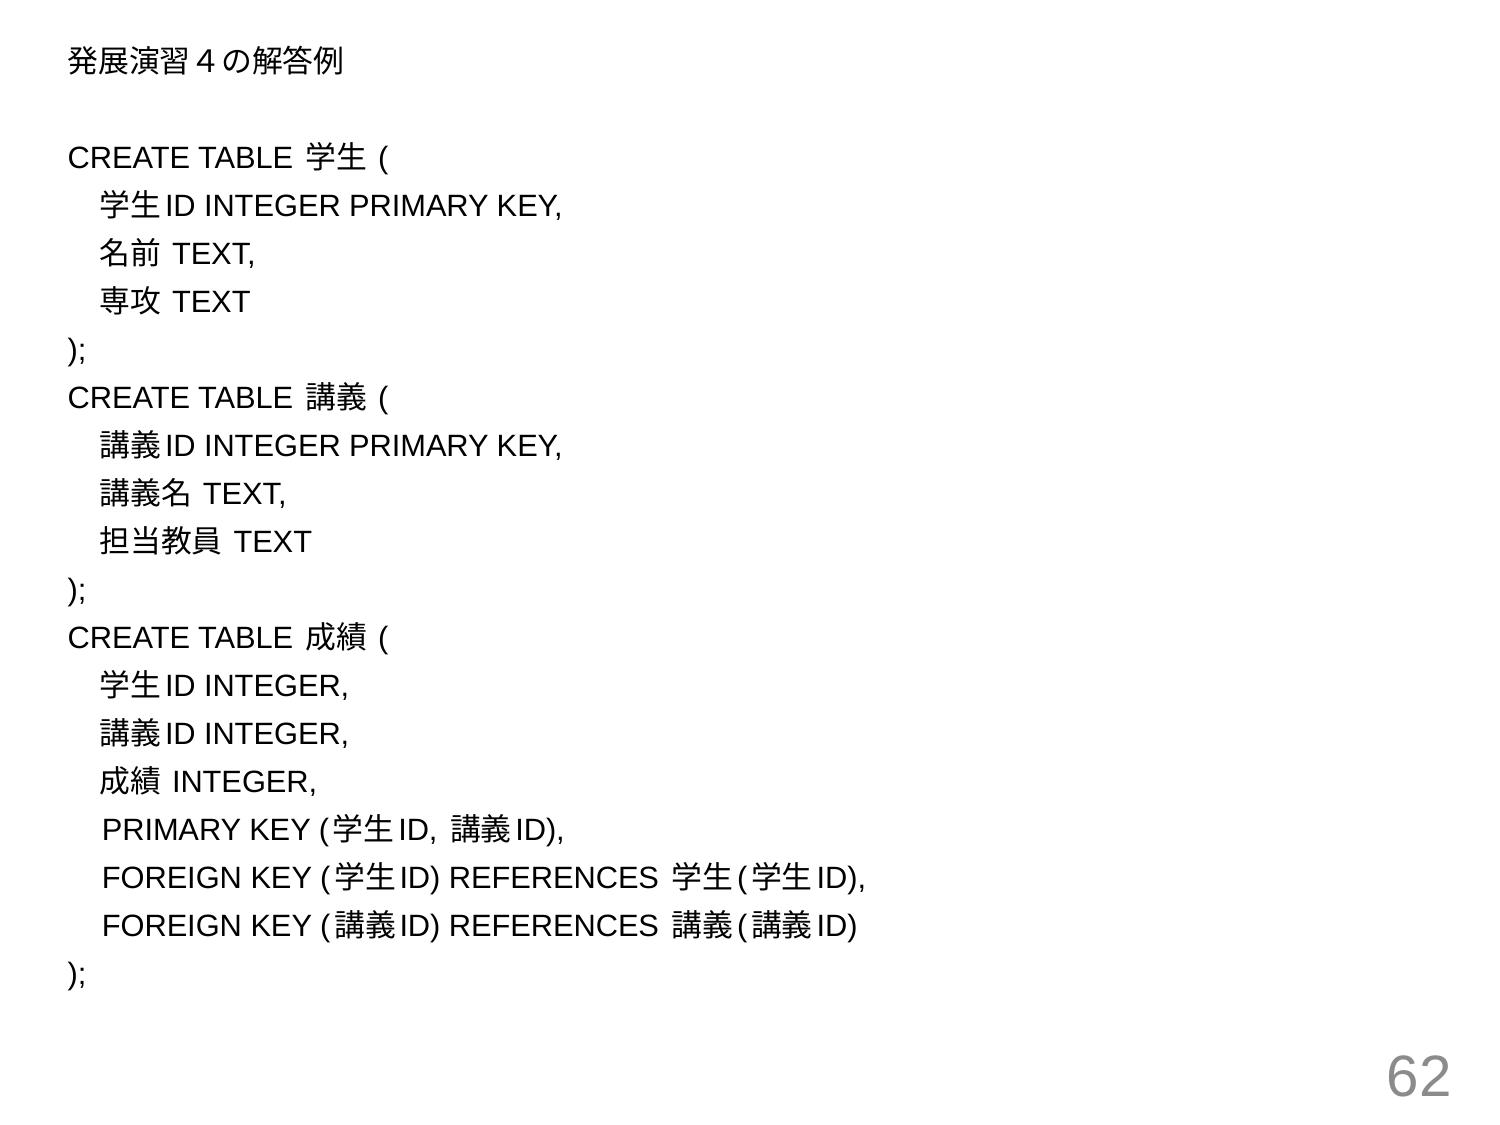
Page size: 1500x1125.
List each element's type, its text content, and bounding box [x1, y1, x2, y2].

slide_number 62 [1129, 1042, 1467, 1103]
list 発展演習４の解答例 CREATE TABLE 学生 ( 学生ID INTEGER PRIMARY KEY, 名前 TEXT, 専攻 TEXT ); CREATE TABLE 講義 ( 講義ID INTEGER PRIMARY KEY, 講義名 TEXT, 担当教員 TEXT ); CREATE TABLE 成績 ( 学生ID INTEGER, 講義ID INTEGER, 成績 INTEGER, PRIMARY KEY (学生ID, 講義ID), FOREIGN KEY (学生ID) REFERENCES 学生(学生ID), FOREIGN KEY (講義ID) REFERENCES 講義(講義ID) ); [52, 34, 1441, 1014]
